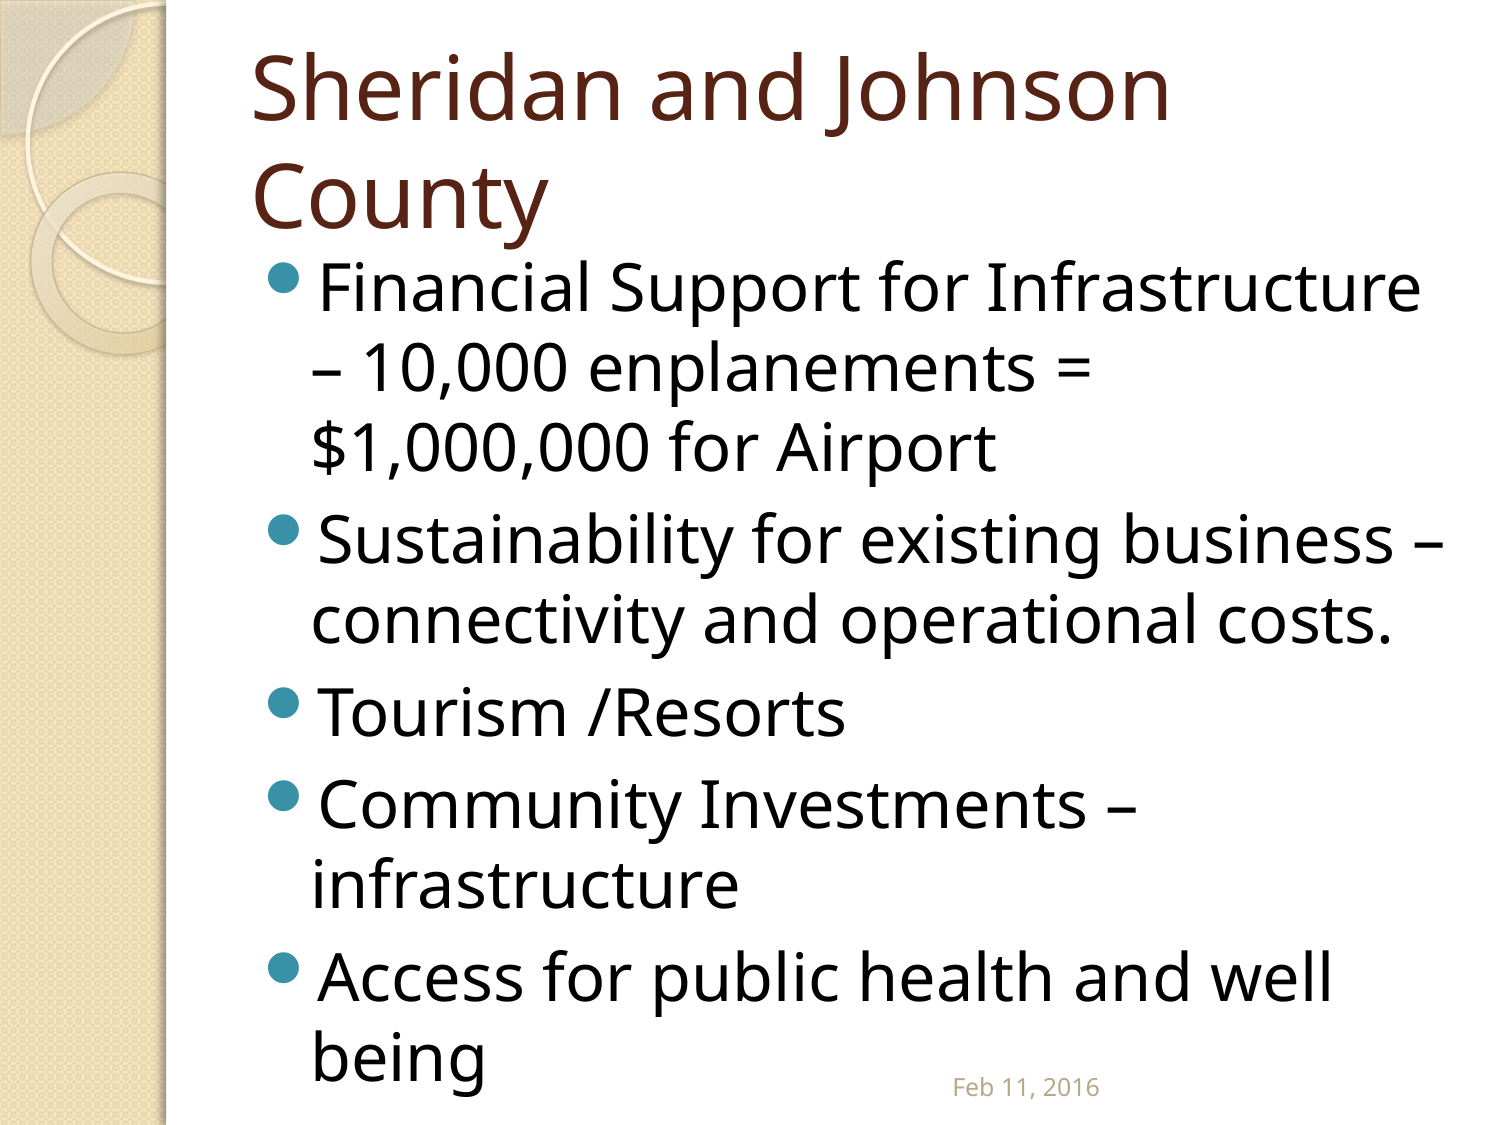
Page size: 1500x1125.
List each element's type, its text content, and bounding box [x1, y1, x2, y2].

footer Feb 11, 2016 [937, 1034, 1413, 1113]
list Financial Support for Infrastructure – 10,000 enplanements = $1,000,000 for Airport Sustainability for existing business – connectivity and operational costs. Tourism /Resorts Community Investments – infrastructure Access for public health and well being [235, 237, 1466, 1025]
title Sheridan and Johnson County [235, 45, 1466, 233]
